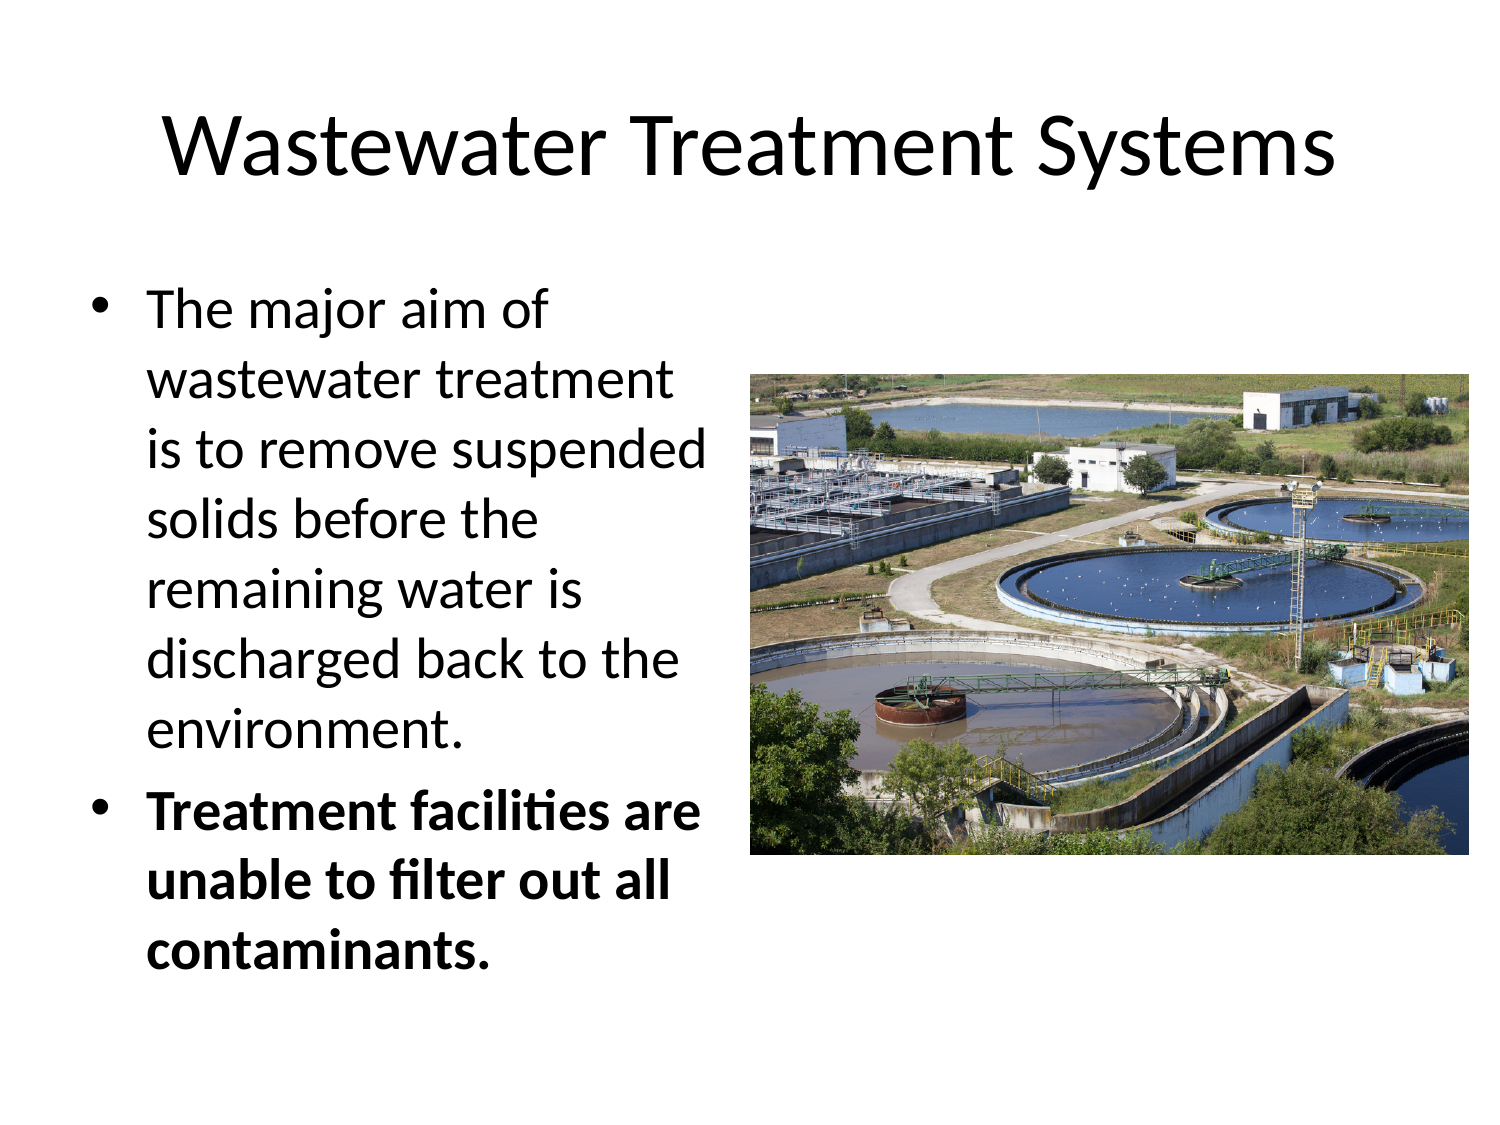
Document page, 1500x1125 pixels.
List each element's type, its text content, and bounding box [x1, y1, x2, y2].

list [749, 374, 1469, 855]
list The major aim of wastewater treatment is to remove suspended solids before the remaining water is discharged back to the environment. Treatment facilities are unable to filter out all contaminants. [75, 262, 738, 1005]
title Wastewater Treatment Systems [75, 45, 1425, 233]
